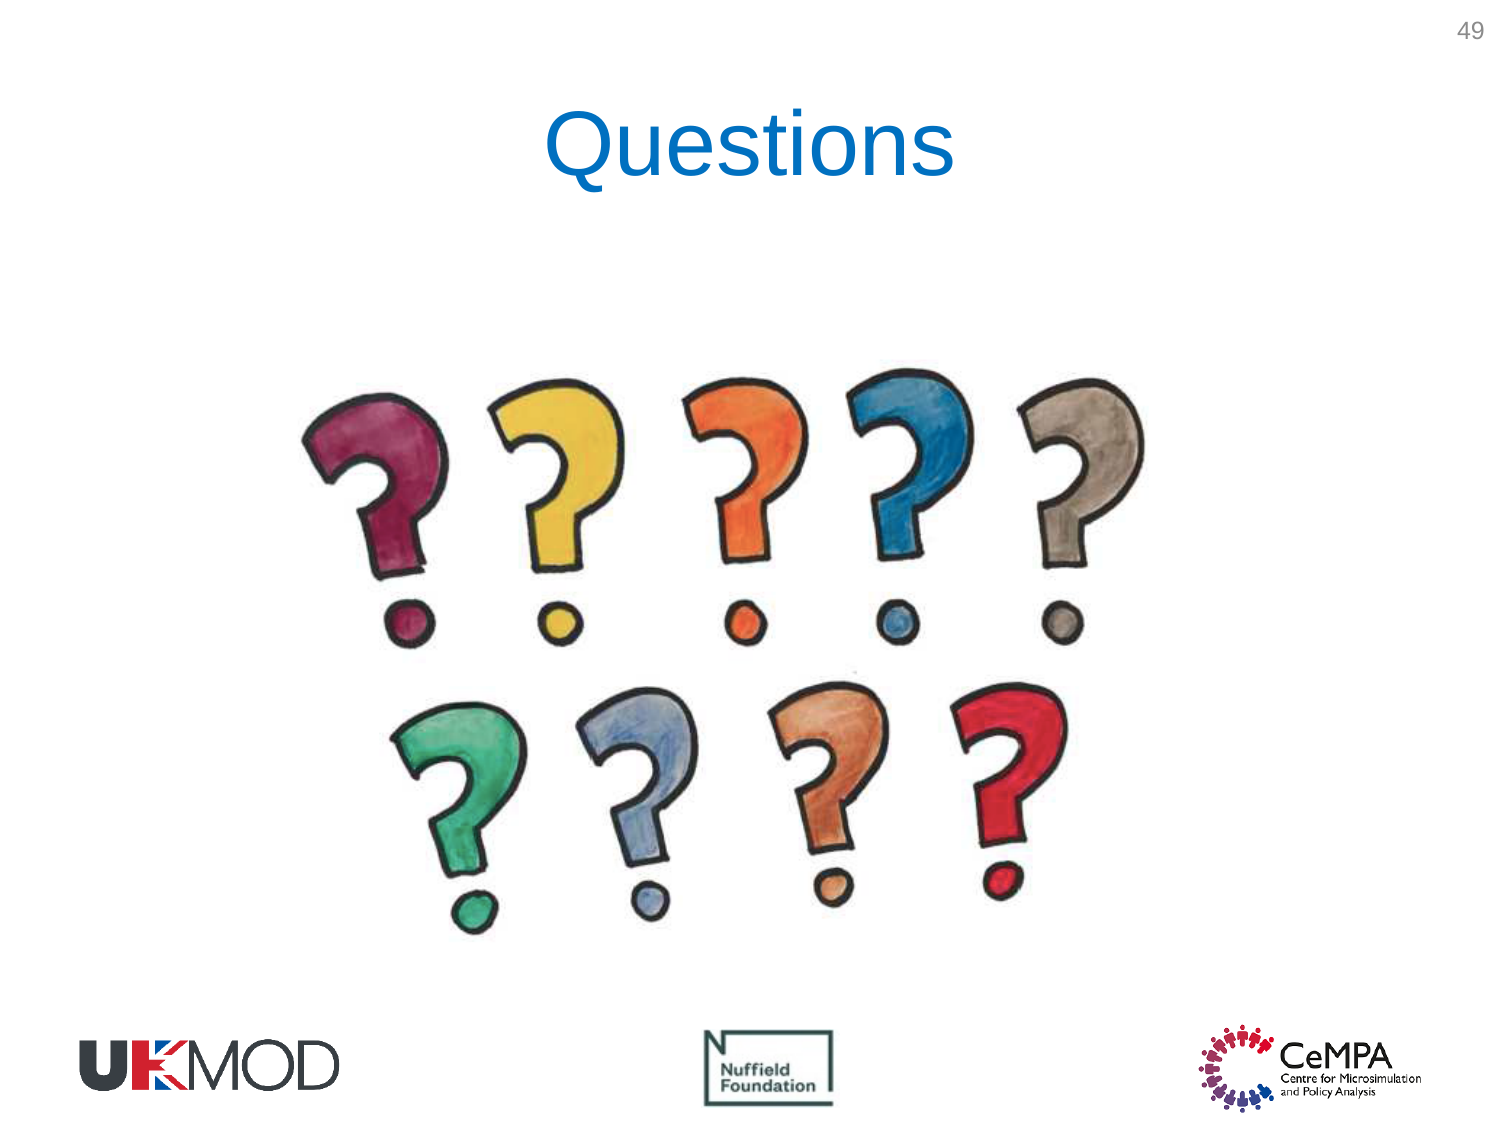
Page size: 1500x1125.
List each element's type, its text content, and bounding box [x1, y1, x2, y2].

picture [229, 277, 1236, 1020]
picture [73, 1036, 343, 1094]
picture [701, 1029, 840, 1108]
title Questions [75, 45, 1425, 233]
picture [1198, 1024, 1421, 1113]
slide_number 49 [1149, 0, 1500, 60]
